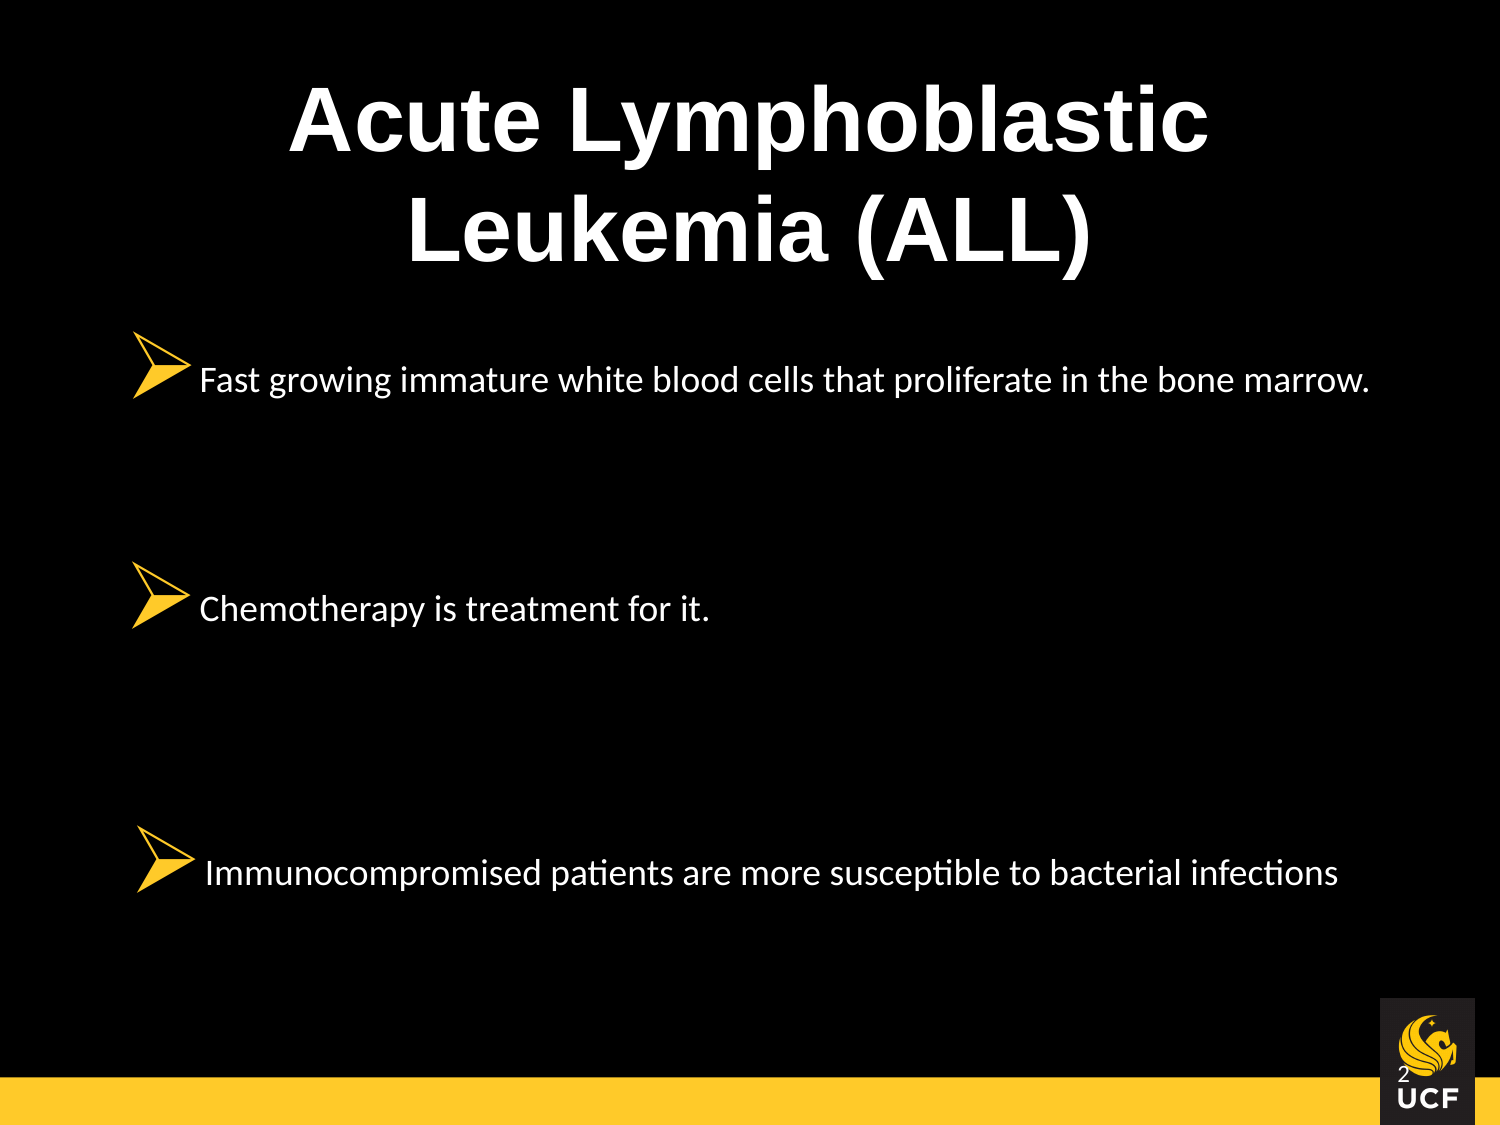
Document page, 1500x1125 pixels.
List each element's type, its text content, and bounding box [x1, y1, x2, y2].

text_box Fast growing immature white blood cells that proliferate in the bone marrow. [110, 347, 1387, 408]
title Acute Lymphoblastic Leukemia (ALL) [75, 75, 1425, 264]
picture [1380, 998, 1475, 1125]
slide_number 2 [1074, 1042, 1425, 1103]
text_box Immunocompromised patients are more susceptible to bacterial infections [115, 841, 1355, 901]
text_box Chemotherapy is treatment for it. [110, 576, 735, 637]
